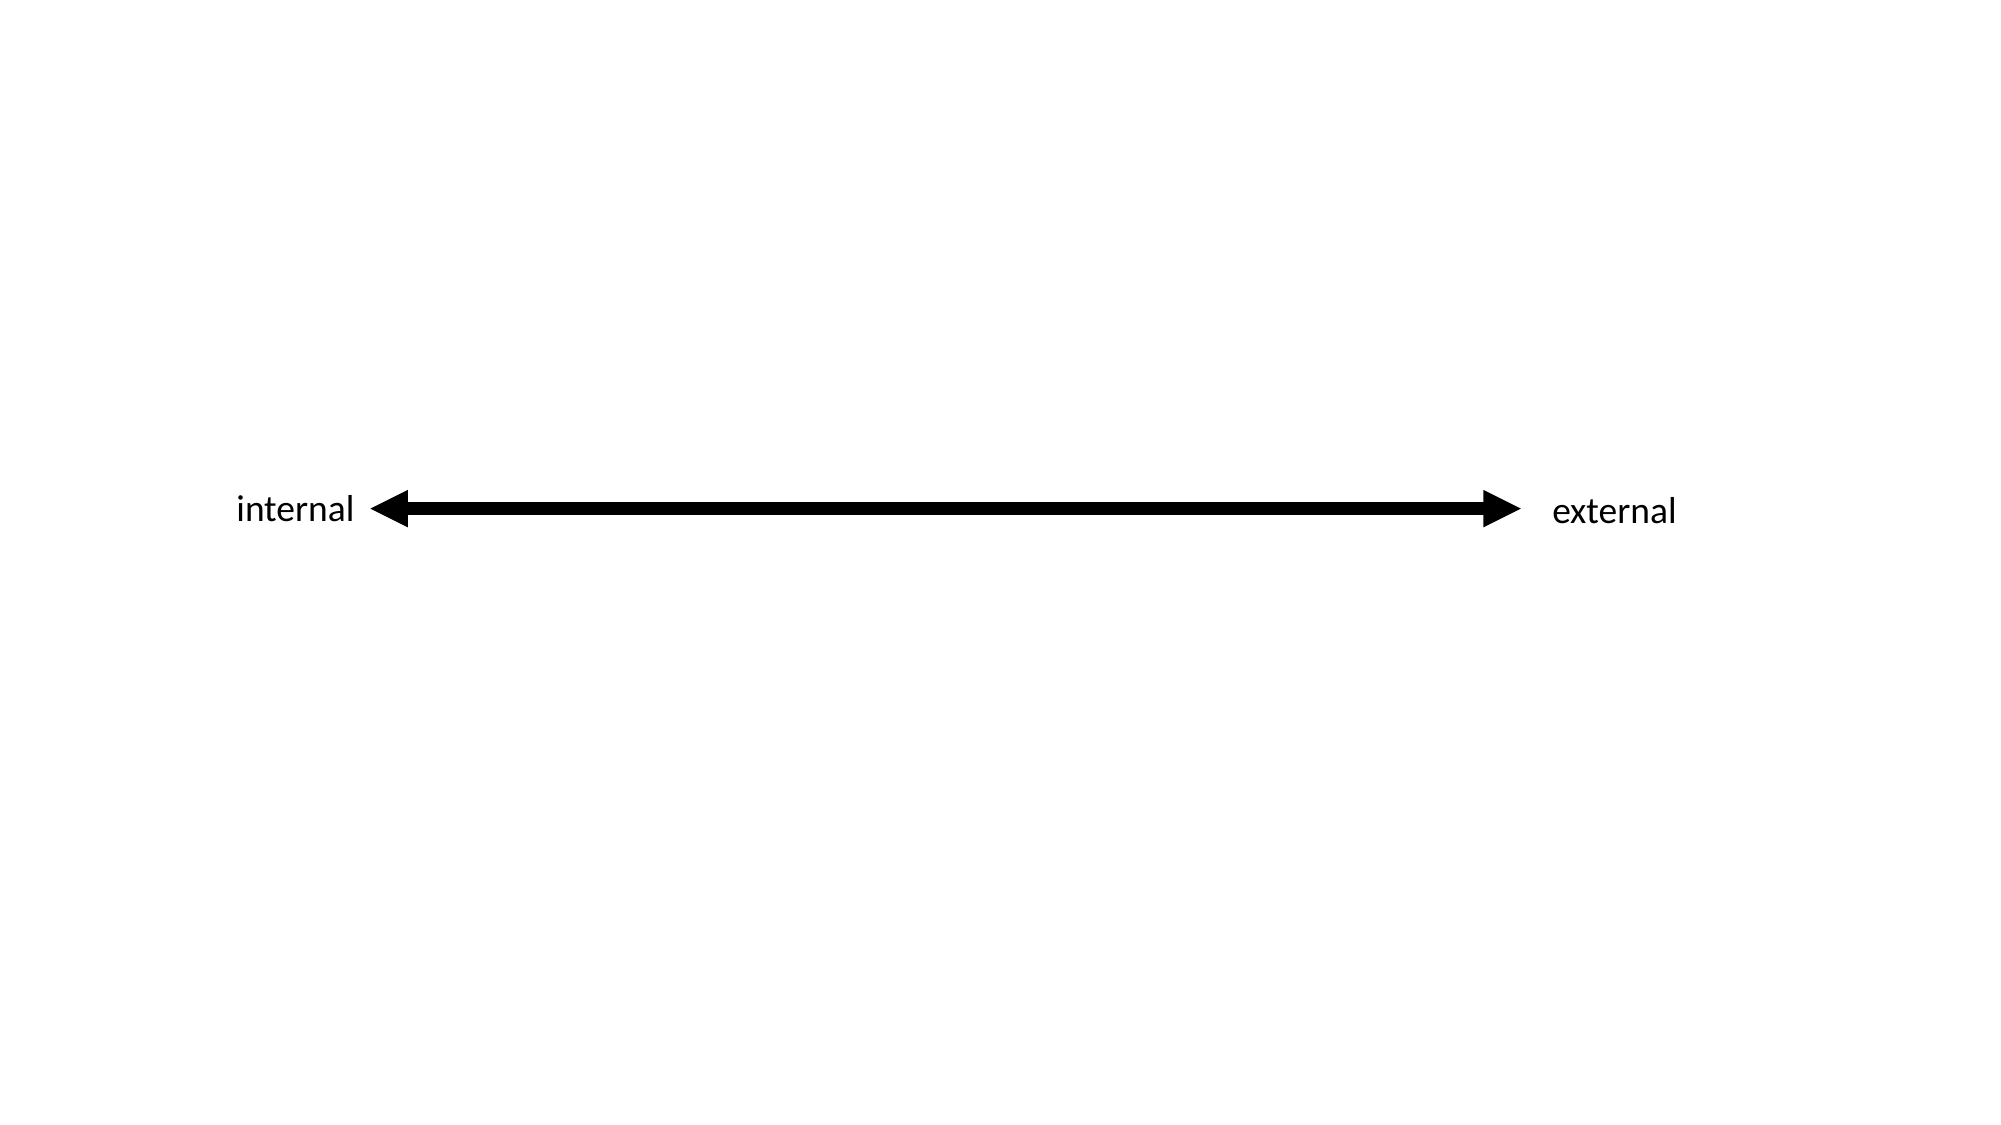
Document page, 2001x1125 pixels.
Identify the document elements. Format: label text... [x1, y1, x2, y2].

text_box external [1537, 478, 1692, 539]
text_box internal [221, 476, 370, 537]
